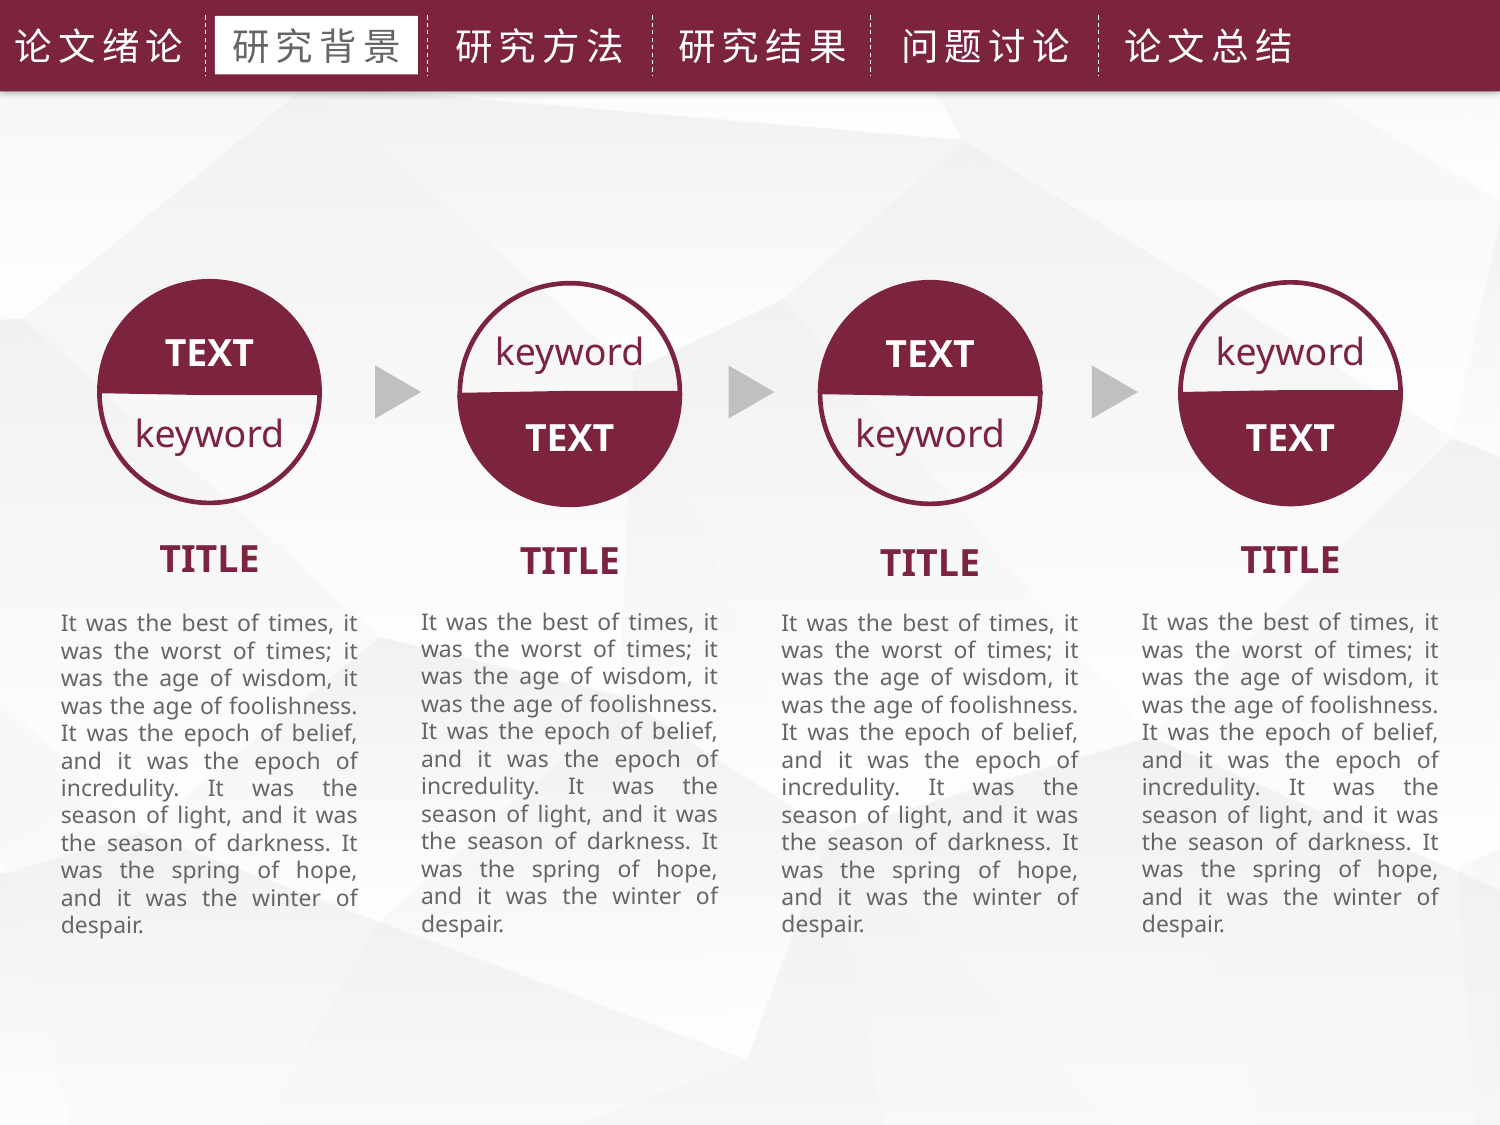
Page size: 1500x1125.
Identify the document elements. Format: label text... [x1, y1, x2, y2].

text_box 研究背景 [213, 15, 420, 76]
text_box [459, 283, 680, 505]
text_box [375, 365, 459, 419]
text_box TITLE [139, 527, 280, 587]
text_box 论文绪论 [0, 15, 205, 76]
text_box It was the best of times, it was the worst of times; it was the age of wisdom, it was the age of foolishness. It was the epoch of belief, and it was the epoch of incredulity. It was the season of light, and it was the season of darkness. It was the spring of hope, and it was the winter of despair. [406, 599, 734, 944]
text_box 研究方法 [440, 15, 652, 76]
text_box 研究结果 [871, 15, 876, 76]
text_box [1180, 282, 1401, 504]
text_box TITLE [499, 529, 640, 590]
text_box 论文绪论 [206, 15, 211, 76]
text_box 研究结果 [663, 15, 870, 76]
text_box TITLE [860, 531, 1001, 591]
text_box It was the best of times, it was the worst of times; it was the age of wisdom, it was the age of foolishness. It was the epoch of belief, and it was the epoch of incredulity. It was the season of light, and it was the season of darkness. It was the spring of hope, and it was the winter of despair. [46, 601, 373, 946]
text_box It was the best of times, it was the worst of times; it was the age of wisdom, it was the age of foolishness. It was the epoch of belief, and it was the epoch of incredulity. It was the season of light, and it was the season of darkness. It was the spring of hope, and it was the winter of despair. [766, 600, 1094, 945]
text_box TITLE [1220, 529, 1361, 589]
text_box 问题讨论 [886, 15, 1098, 76]
text_box 论文总结 [1109, 15, 1322, 76]
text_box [820, 282, 1041, 504]
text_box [99, 281, 320, 503]
picture [0, 92, 1500, 1125]
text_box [680, 365, 820, 419]
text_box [1041, 365, 1138, 419]
text_box It was the best of times, it was the worst of times; it was the age of wisdom, it was the age of foolishness. It was the epoch of belief, and it was the epoch of incredulity. It was the season of light, and it was the season of darkness. It was the spring of hope, and it was the winter of despair. [1127, 600, 1454, 945]
text_box [0, 0, 1500, 92]
